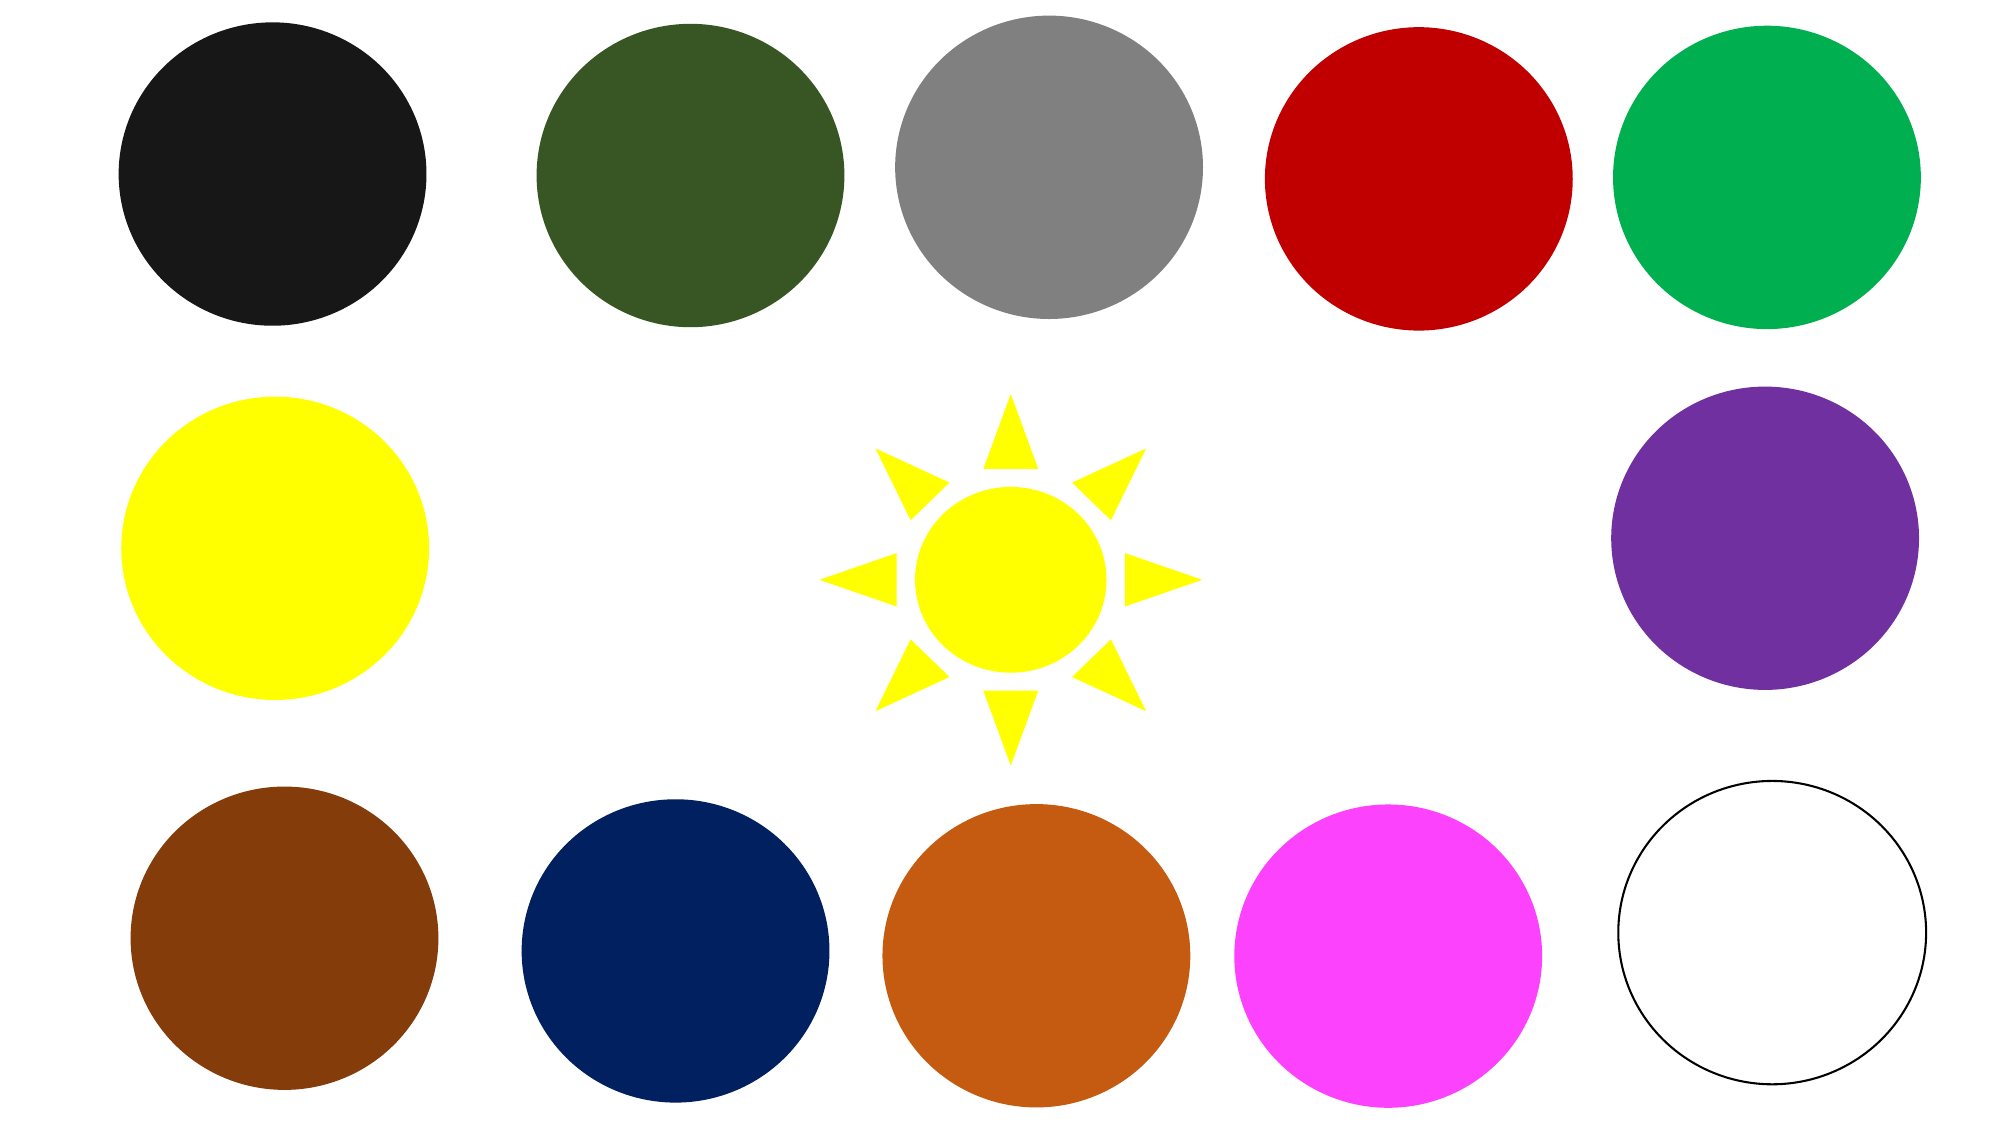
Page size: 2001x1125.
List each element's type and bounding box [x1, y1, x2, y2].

text_box [881, 803, 1192, 1109]
text_box [1233, 803, 1544, 1109]
text_box [1070, 446, 1149, 523]
text_box [981, 689, 1040, 769]
text_box [1123, 551, 1206, 608]
text_box [1610, 385, 1921, 691]
text_box [873, 446, 952, 523]
text_box [914, 485, 1108, 674]
text_box [129, 785, 440, 1091]
text_box [535, 22, 846, 329]
text_box [873, 637, 952, 714]
text_box [520, 798, 831, 1104]
text_box [1617, 779, 1928, 1086]
text_box [1070, 637, 1149, 714]
text_box [117, 21, 428, 327]
text_box [120, 395, 431, 702]
text_box [894, 14, 1205, 321]
text_box [816, 551, 898, 608]
text_box [1611, 24, 1922, 331]
text_box [981, 391, 1040, 470]
text_box [1263, 26, 1574, 332]
